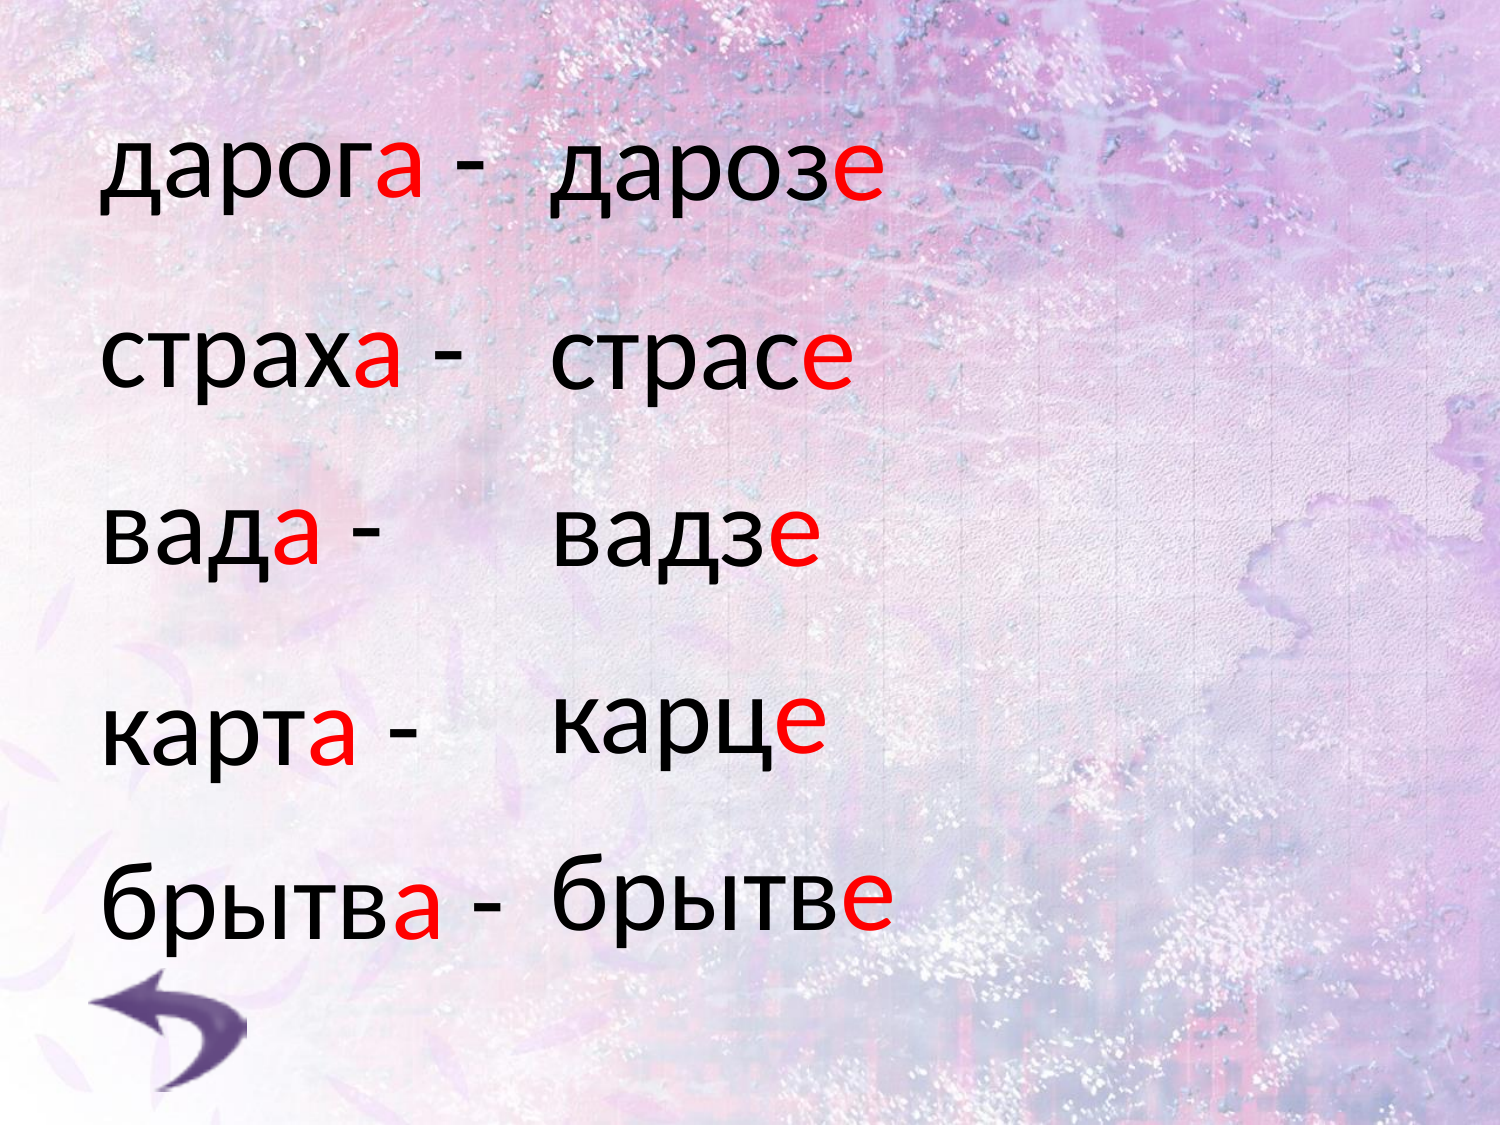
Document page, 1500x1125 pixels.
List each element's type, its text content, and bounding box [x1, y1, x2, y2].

text_box страсе [534, 269, 918, 419]
text_box вадзе [534, 446, 918, 597]
picture [0, 0, 1500, 1125]
text_box страха - [84, 363, 516, 417]
text_box брытве [534, 810, 918, 961]
text_box вада - [84, 444, 516, 595]
text_box карта - [84, 645, 516, 795]
text_box брытва - [84, 820, 561, 970]
text_box карце [534, 633, 918, 784]
text_box дарозе [534, 80, 918, 230]
text_box дарога - [84, 78, 516, 363]
